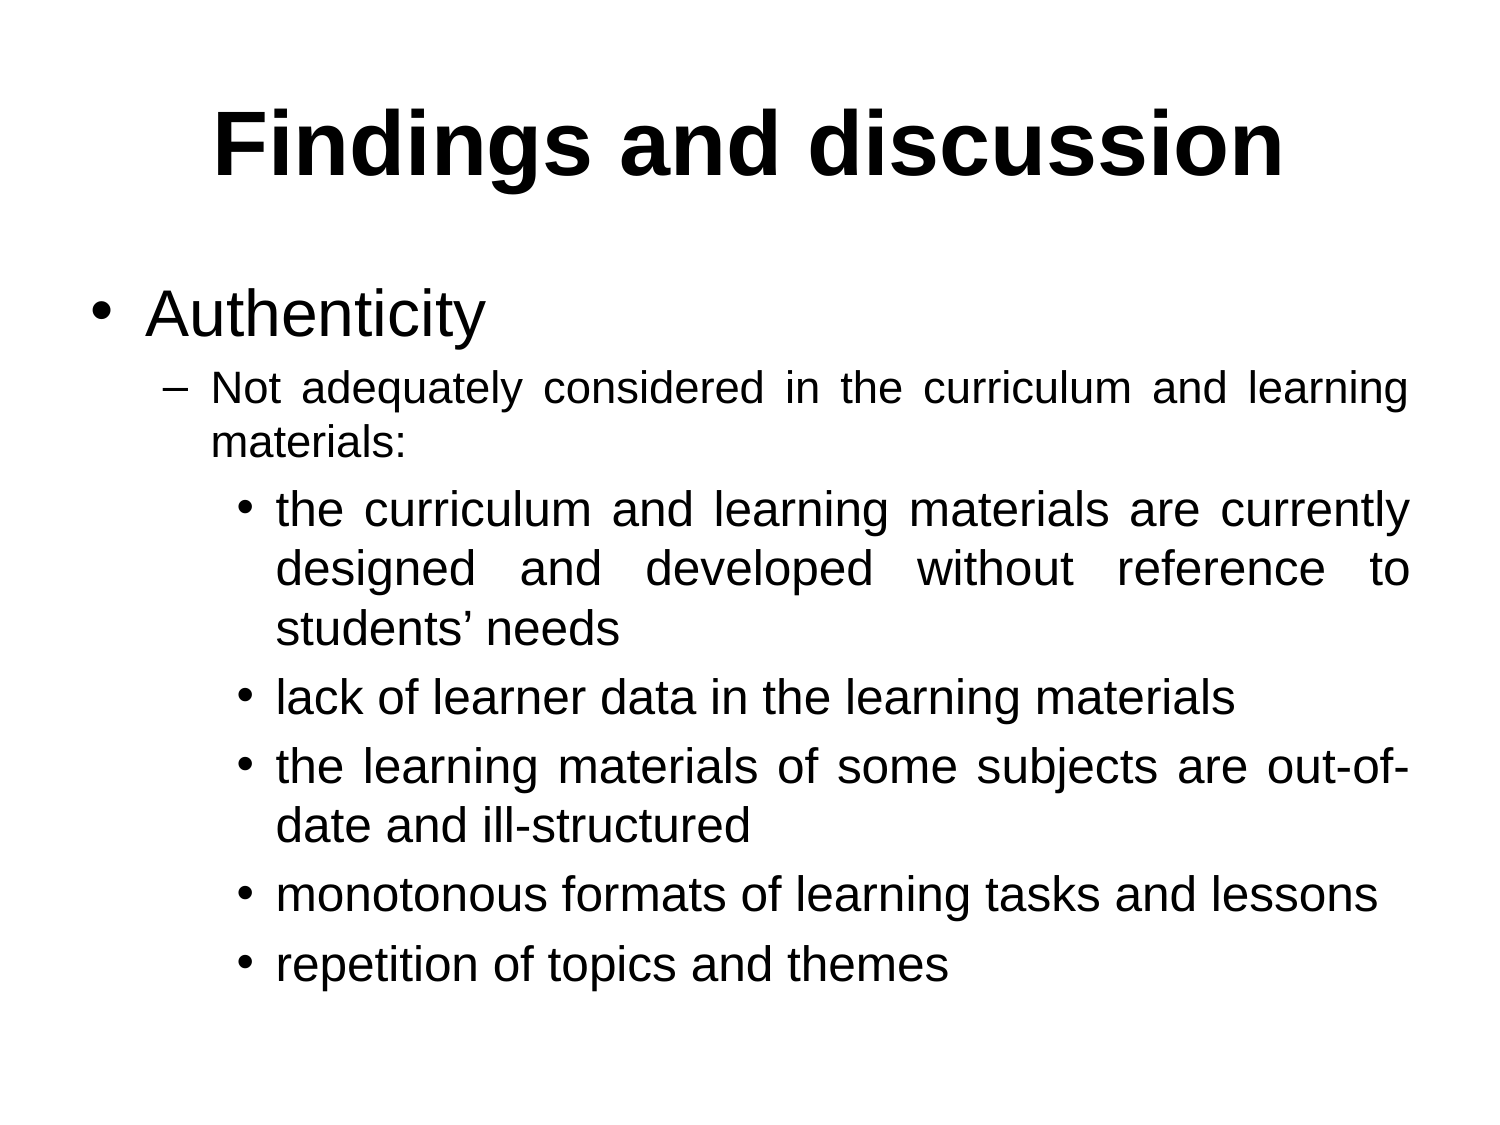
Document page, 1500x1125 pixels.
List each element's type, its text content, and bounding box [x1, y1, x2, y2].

title Findings and discussion [75, 45, 1425, 233]
list Authenticity Not adequately considered in the curriculum and learning materials: the curriculum and learning materials are currently designed and developed without reference to students’ needs lack of learner data in the learning materials the learning materials of some subjects are out-of-date and ill-structured monotonous formats of learning tasks and lessons repetition of topics and themes [75, 262, 1425, 1005]
